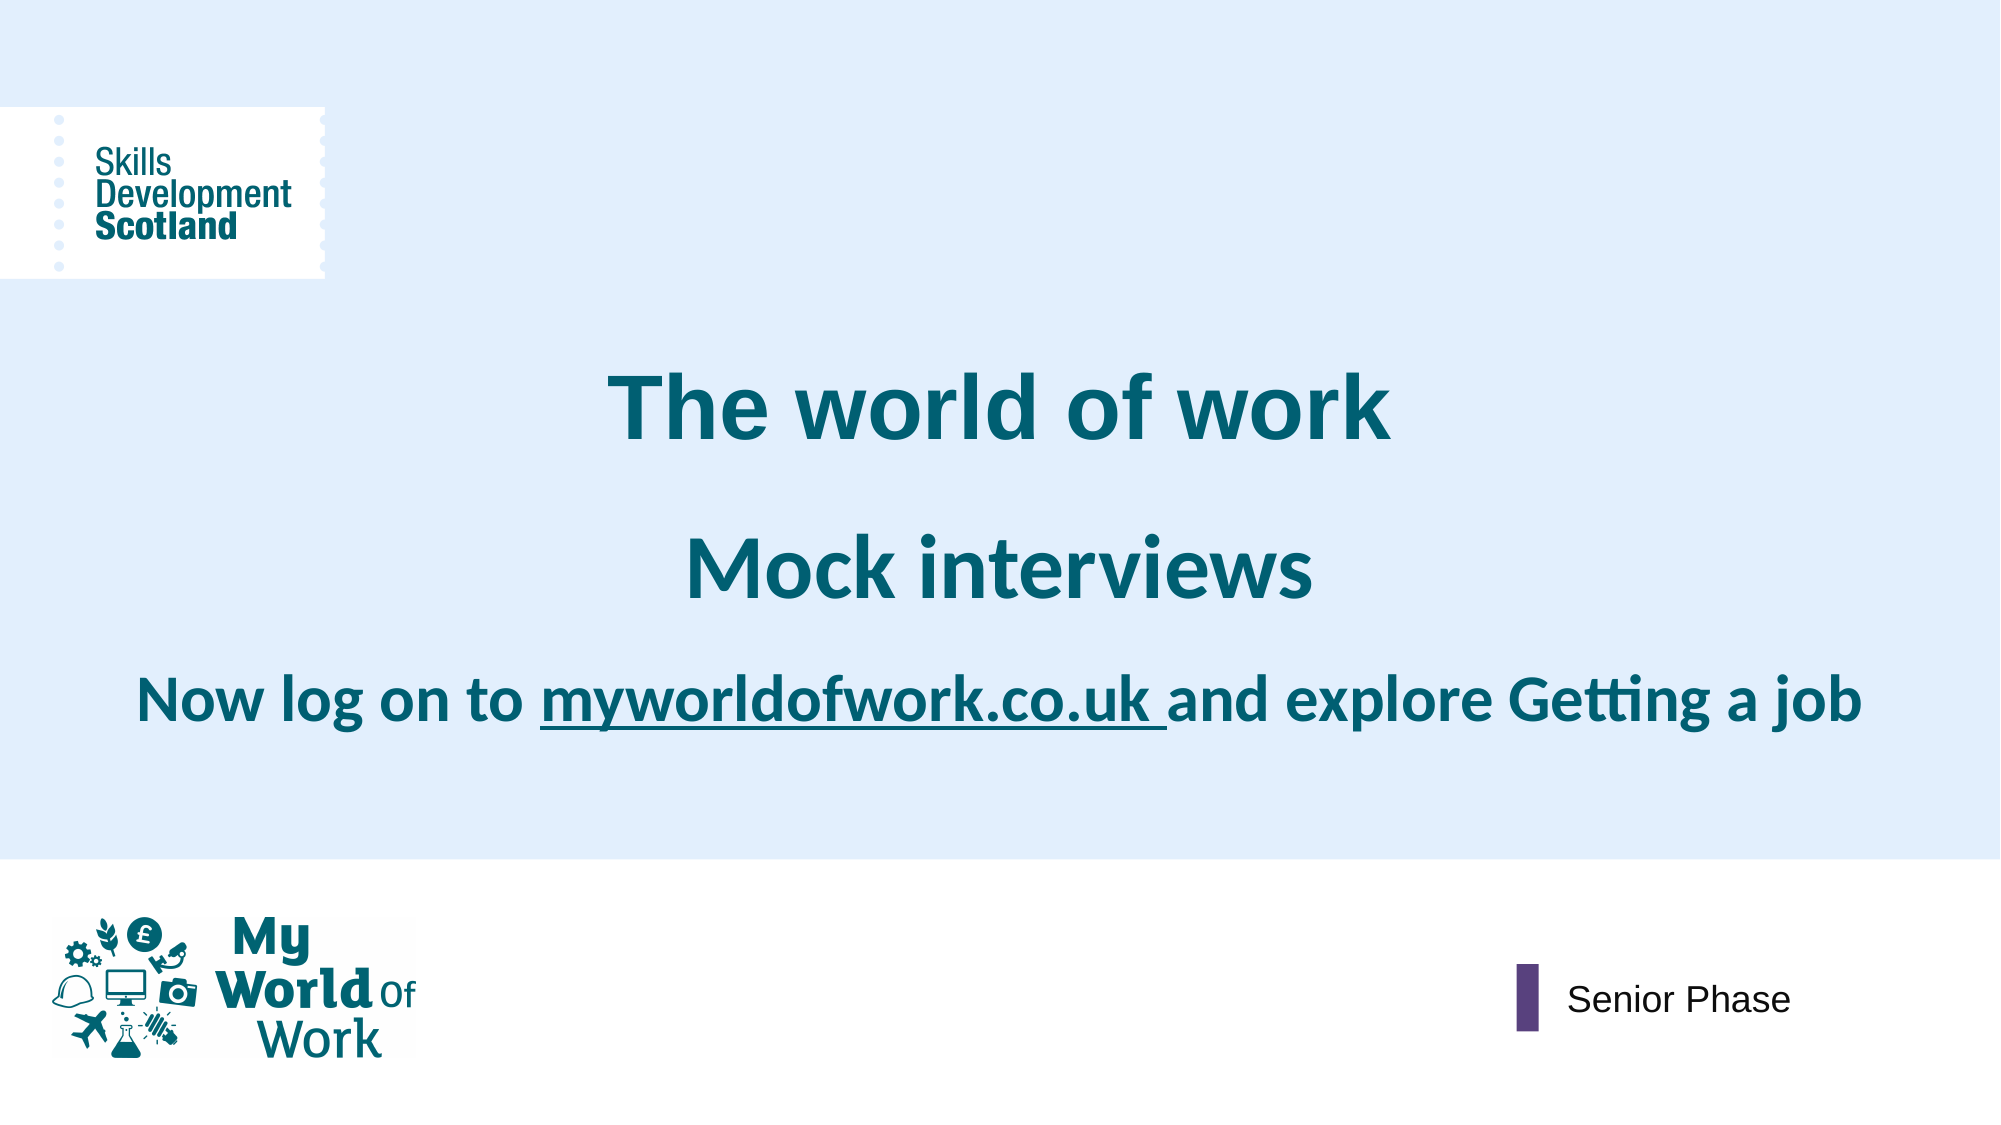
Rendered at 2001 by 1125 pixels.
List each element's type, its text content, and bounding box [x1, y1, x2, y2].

text_box [1516, 963, 1540, 1032]
picture [51, 916, 416, 1058]
text_box The world of work [136, 340, 1864, 465]
text_box Senior Phase [1552, 967, 1928, 1028]
text_box [0, 0, 2000, 860]
picture [0, 107, 325, 279]
text_box Now log on to myworldofwork.co.uk and explore Getting a job [25, 647, 1975, 743]
title Mock interviews [554, 499, 1446, 647]
